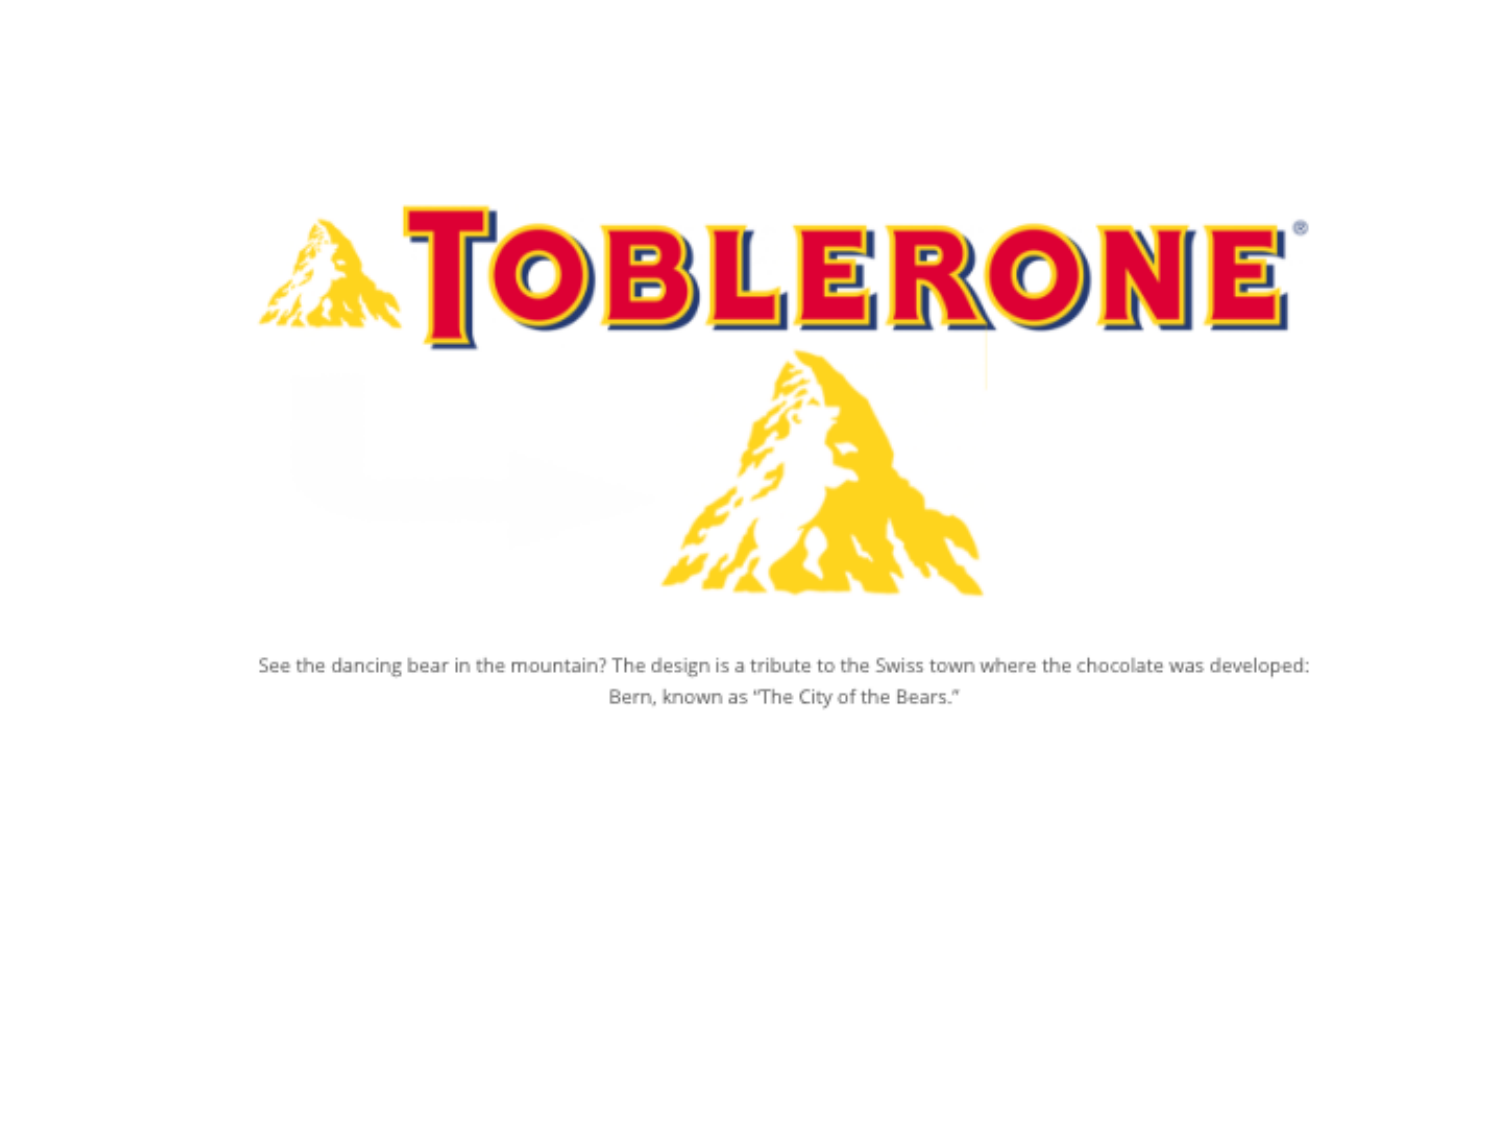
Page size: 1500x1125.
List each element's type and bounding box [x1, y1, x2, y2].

picture [210, 176, 1332, 724]
